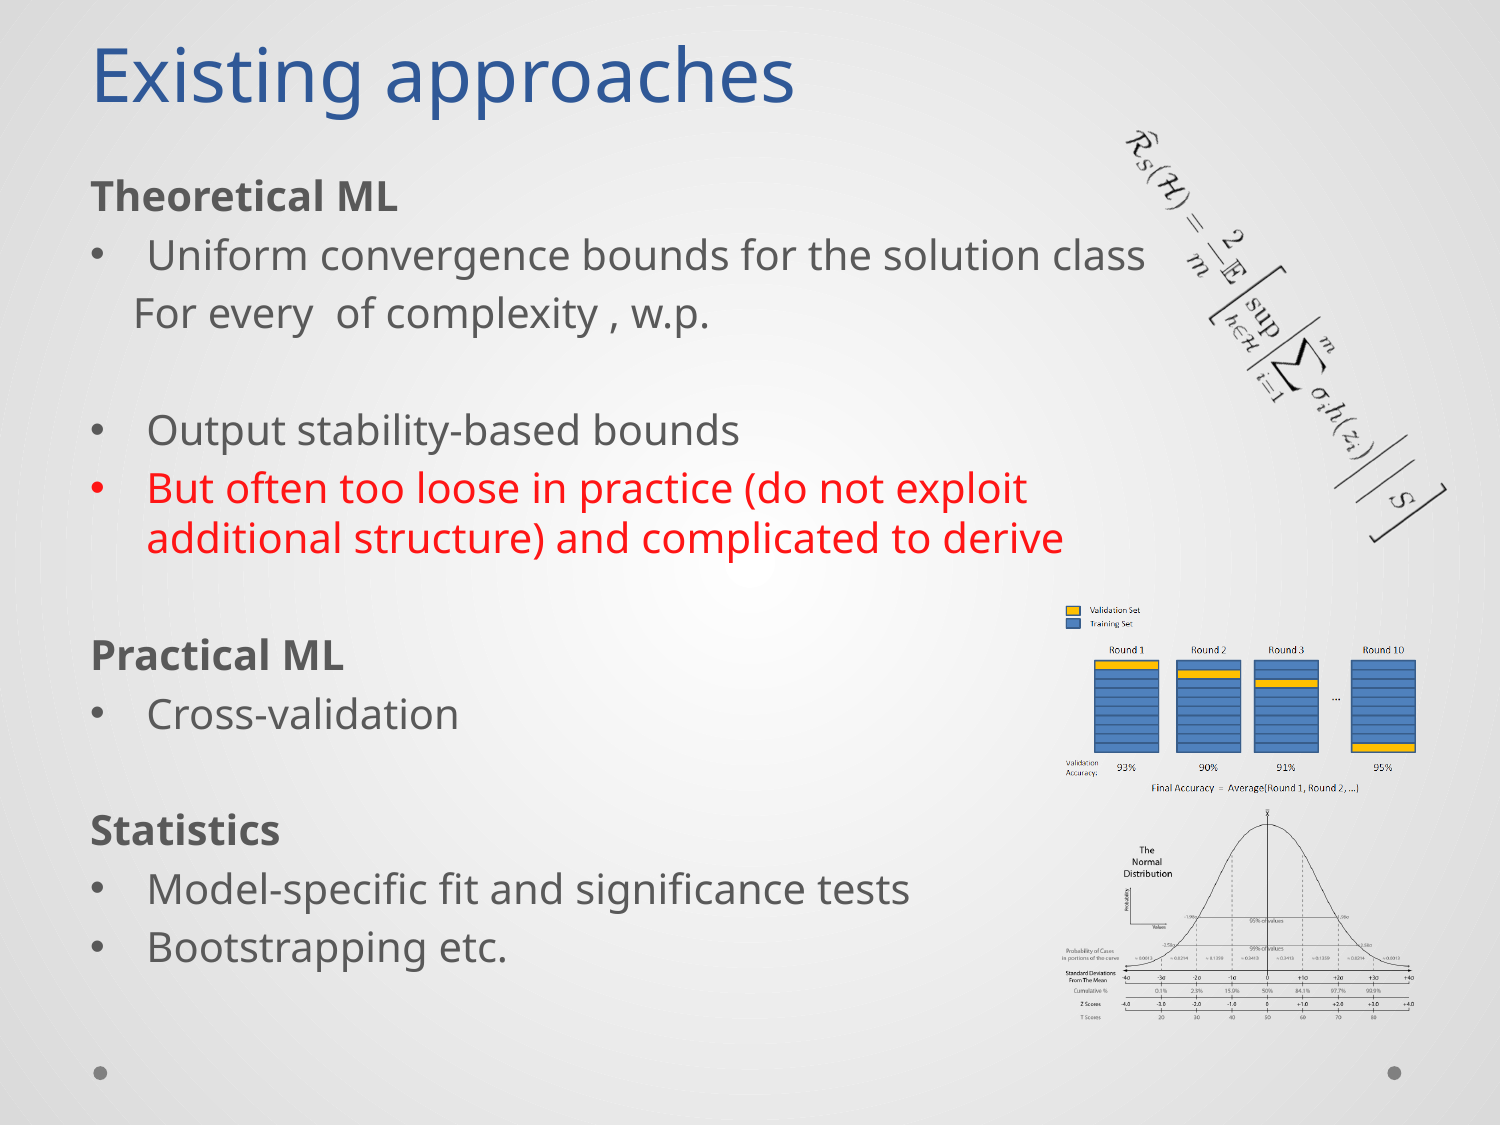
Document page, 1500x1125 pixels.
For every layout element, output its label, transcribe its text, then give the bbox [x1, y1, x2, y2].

title Existing approaches [75, 0, 1425, 125]
picture [1055, 601, 1449, 1067]
picture [1032, 109, 1500, 544]
